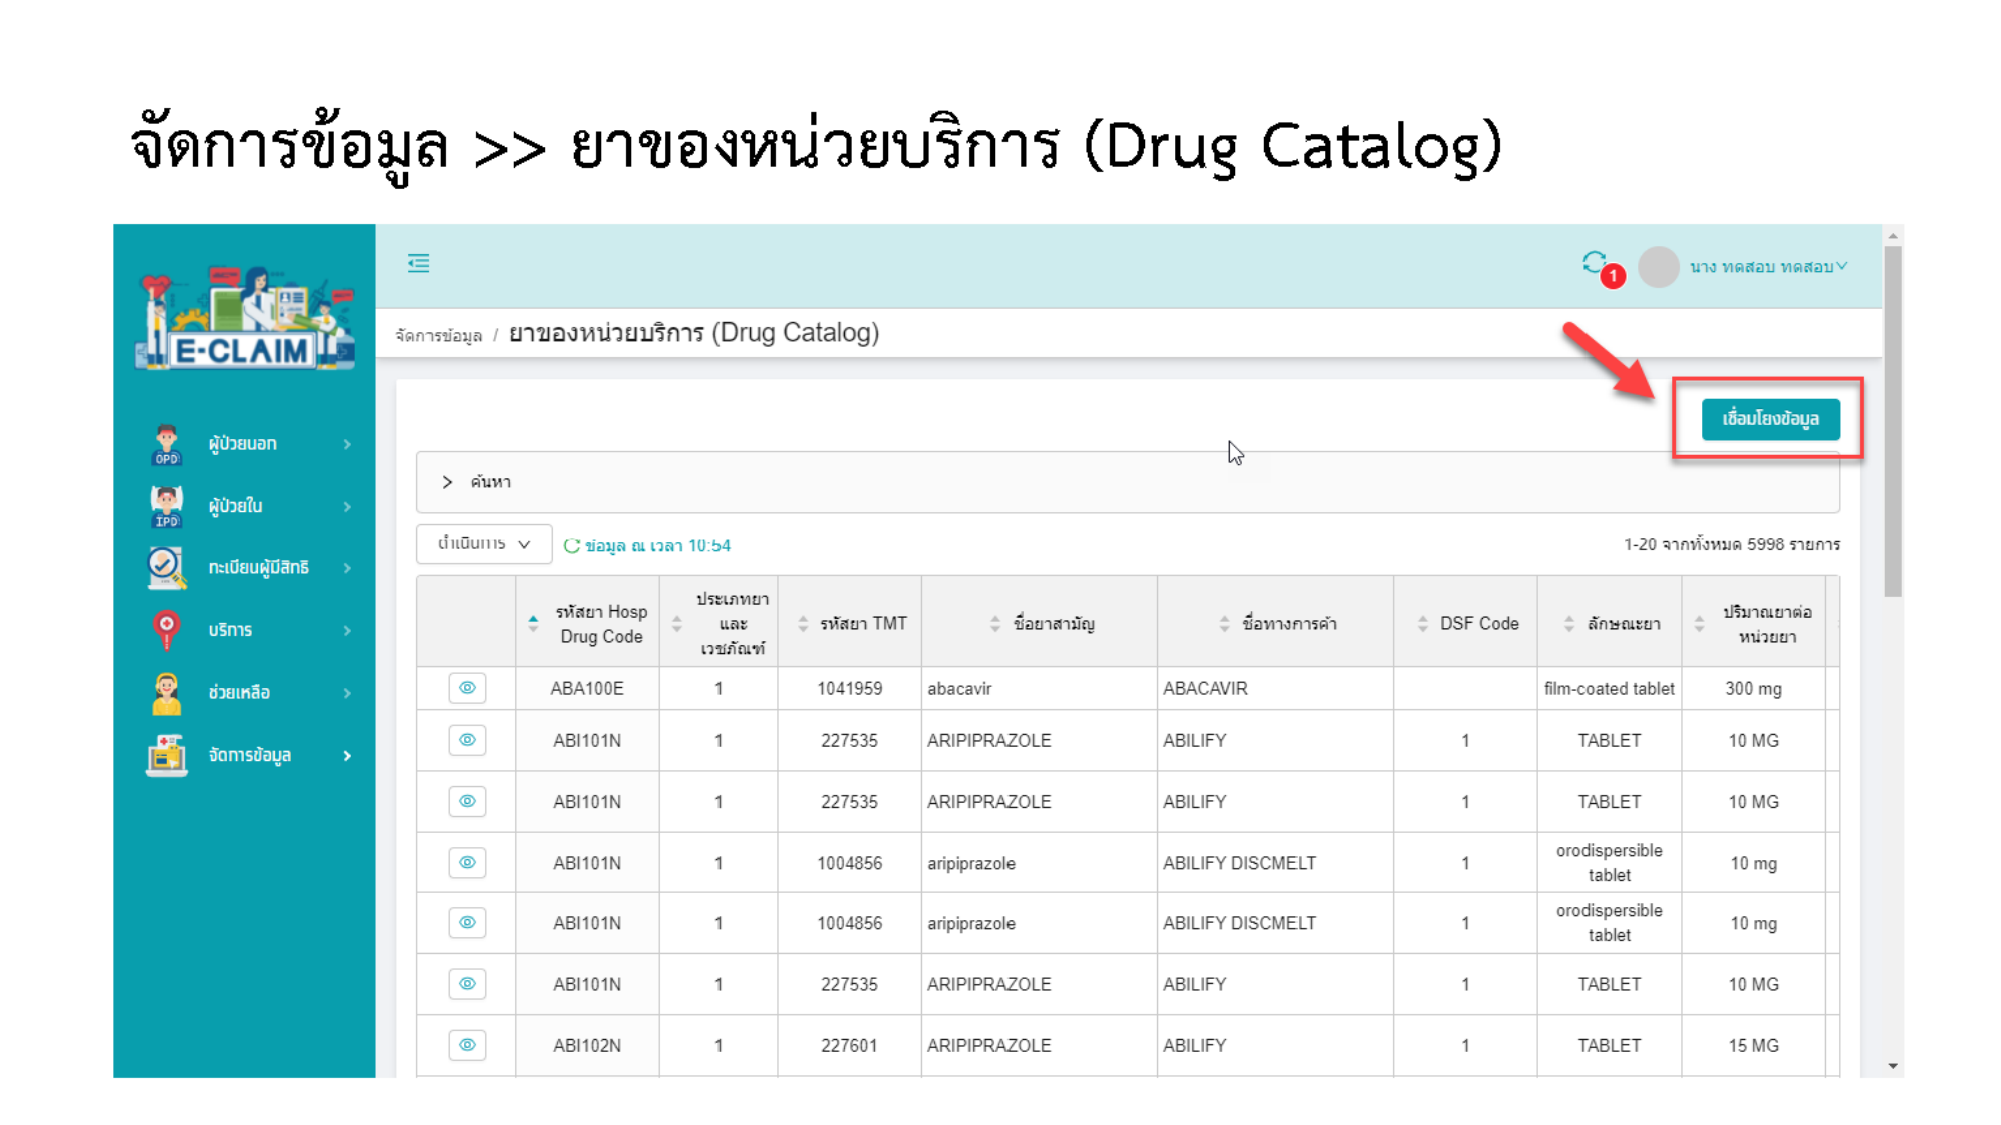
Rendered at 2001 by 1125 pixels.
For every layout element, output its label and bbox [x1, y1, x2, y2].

list [0, 0, 2000, 1125]
